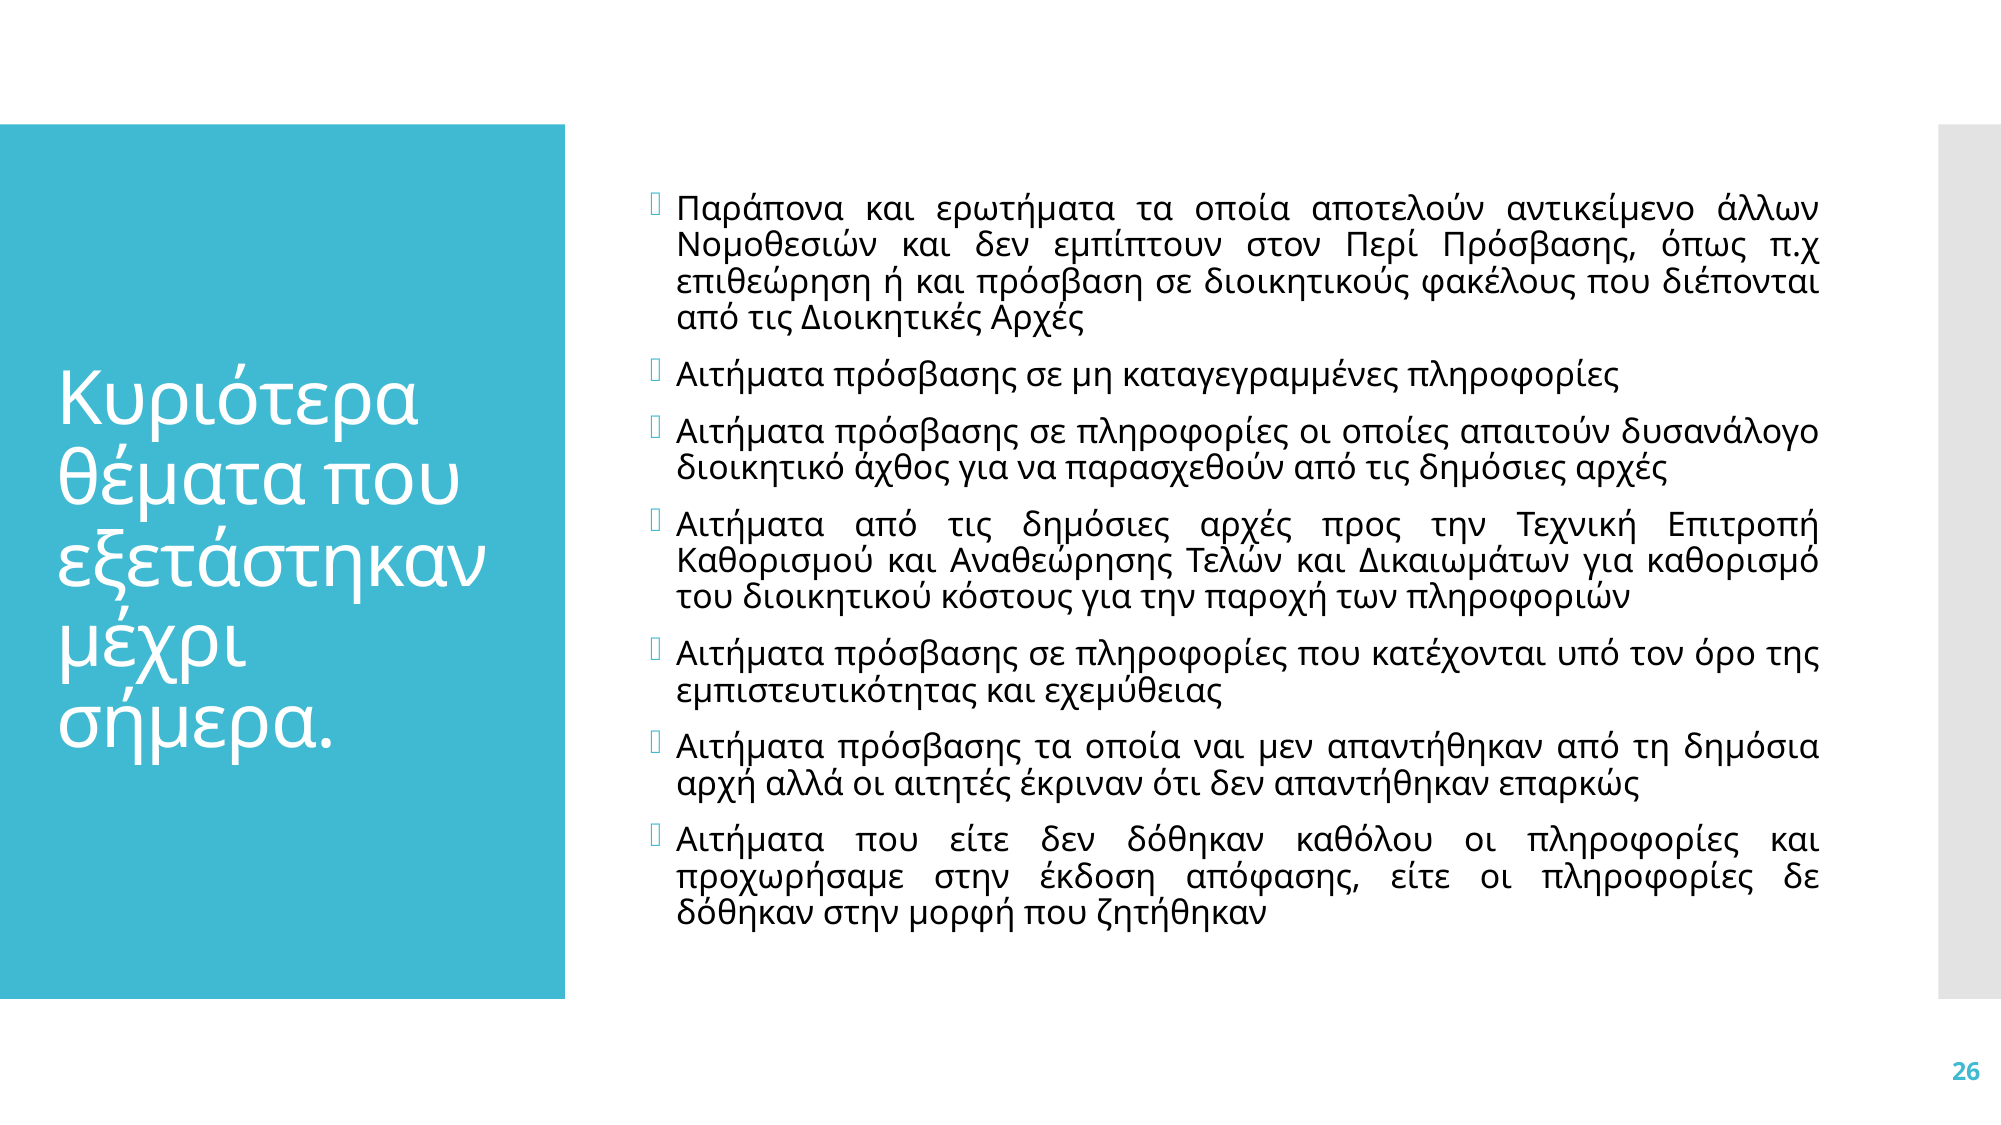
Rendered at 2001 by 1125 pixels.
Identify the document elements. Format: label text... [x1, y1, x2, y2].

slide_number 26 [1744, 1042, 1996, 1103]
title Κυριότερα θέματα που εξετάστηκαν μέχρι σήμερα. [41, 184, 525, 940]
list Παράπονα και ερωτήματα τα οποία αποτελούν αντικείμενο άλλων Νομοθεσιών και δεν εμπίπτουν στον Περί Πρόσβασης, όπως π.χ επιθεώρηση ή και πρόσβαση σε διοικητικούς φακέλους που διέπονται από τις Διοικητικές Αρχές Αιτήματα πρόσβασης σε μη καταγεγραμμένες πληροφορίες Αιτήματα πρόσβασης σε πληροφορίες οι οποίες απαιτούν δυσανάλογο διοικητικό άχθος για να παρασχεθούν από τις δημόσιες αρχές Αιτήματα από τις δημόσιες αρχές προς την Τεχνική Επιτροπή Καθορισμού και Αναθεώρησης Τελών και Δικαιωμάτων για καθορισμό του διοικητικού κόστους για την παροχή των πληροφοριών Αιτήματα πρόσβασης σε πληροφορίες που κατέχονται υπό τον όρο της εμπιστευτικότητας και εχεμύθειας Αιτήματα πρόσβασης τα οποία ναι μεν απαντήθηκαν από τη δημόσια αρχή αλλά οι αιτητές έκριναν ότι δεν απαντήθηκαν επαρκώς Αιτήματα που είτε δεν δόθηκαν καθόλου οι πληροφορίες και προχωρήσαμε στην έκδοση απόφασης, είτε οι πληροφορίες δε δόθηκαν στην μορφή που ζητήθηκαν [634, 141, 1835, 982]
